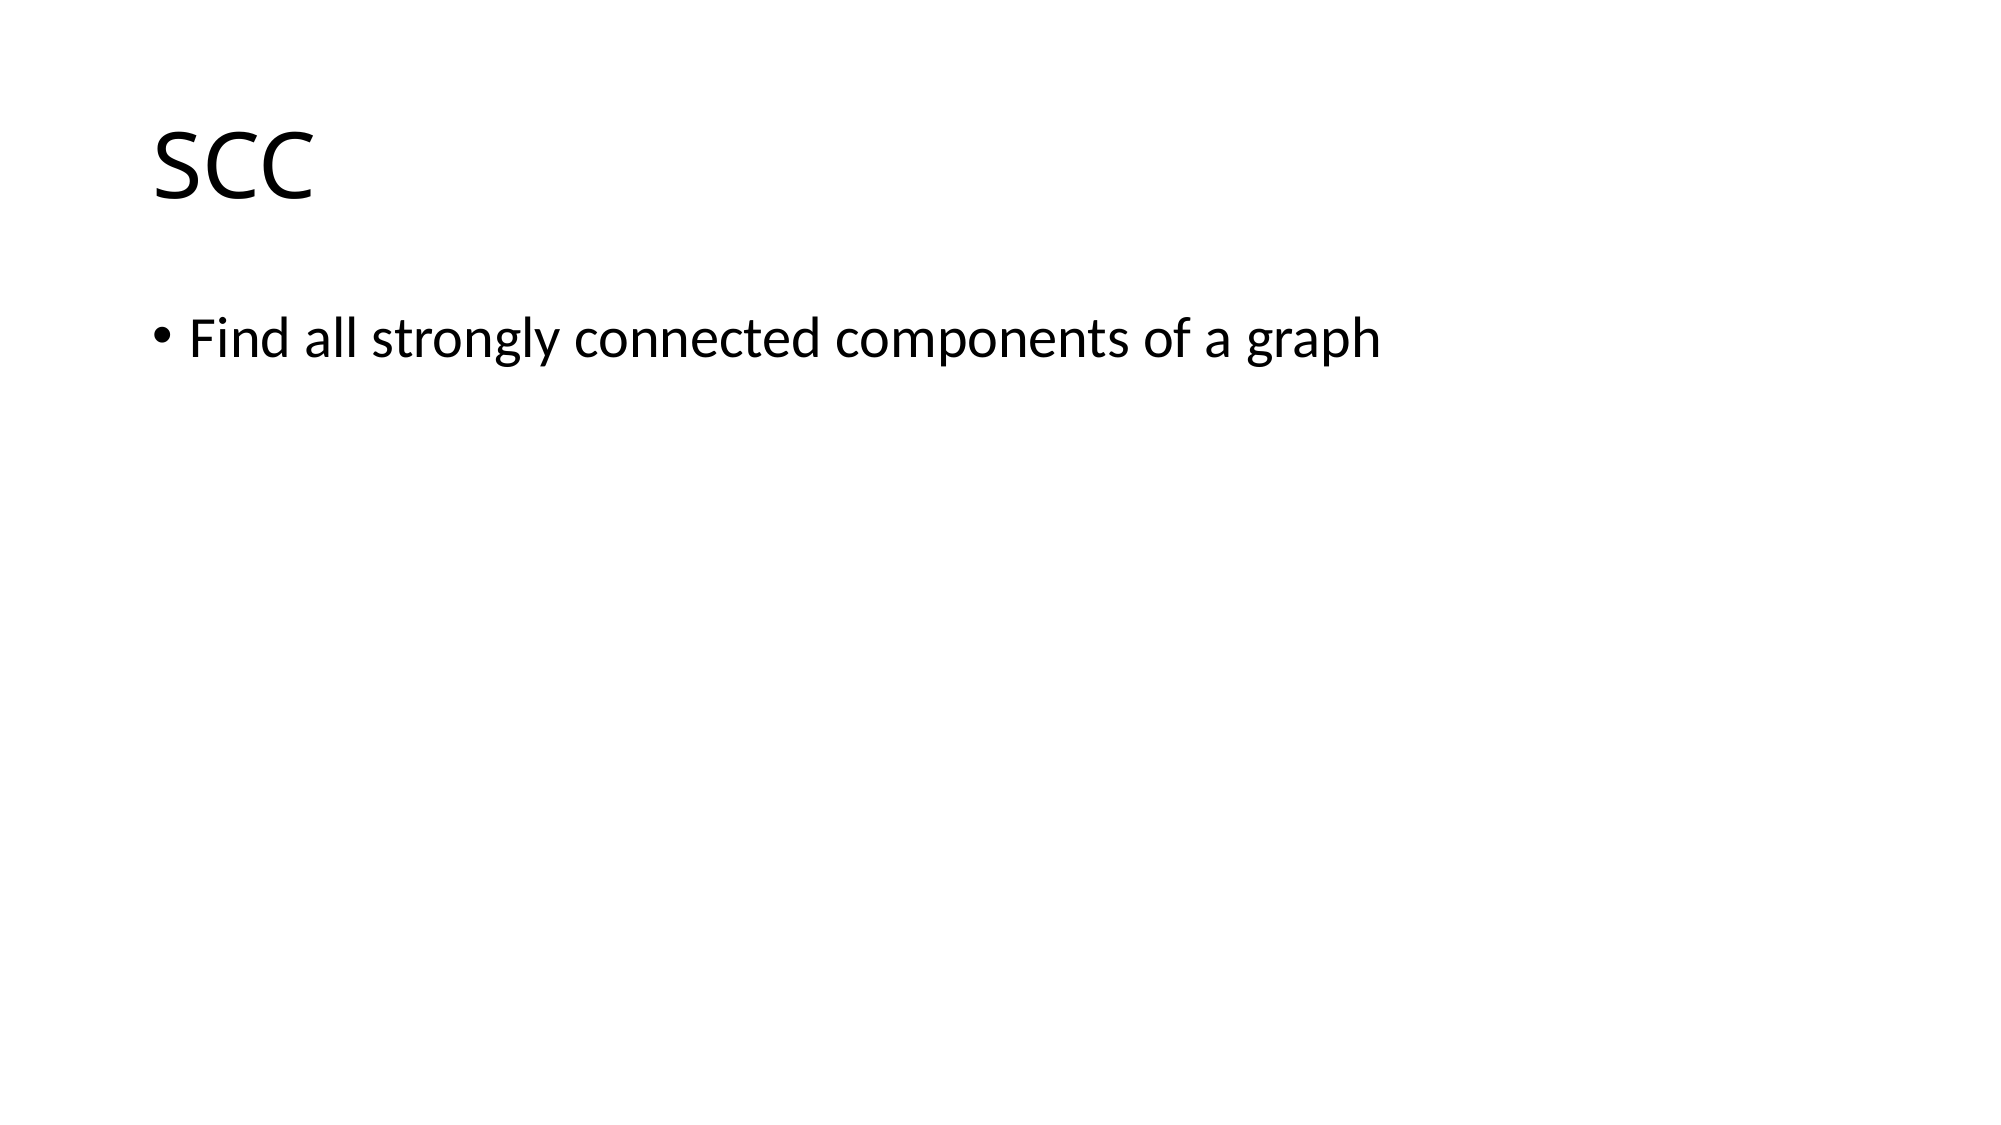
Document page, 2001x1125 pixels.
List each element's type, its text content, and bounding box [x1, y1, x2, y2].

list Find all strongly connected components of a graph [137, 299, 1863, 1014]
title SCC [137, 59, 1863, 278]
